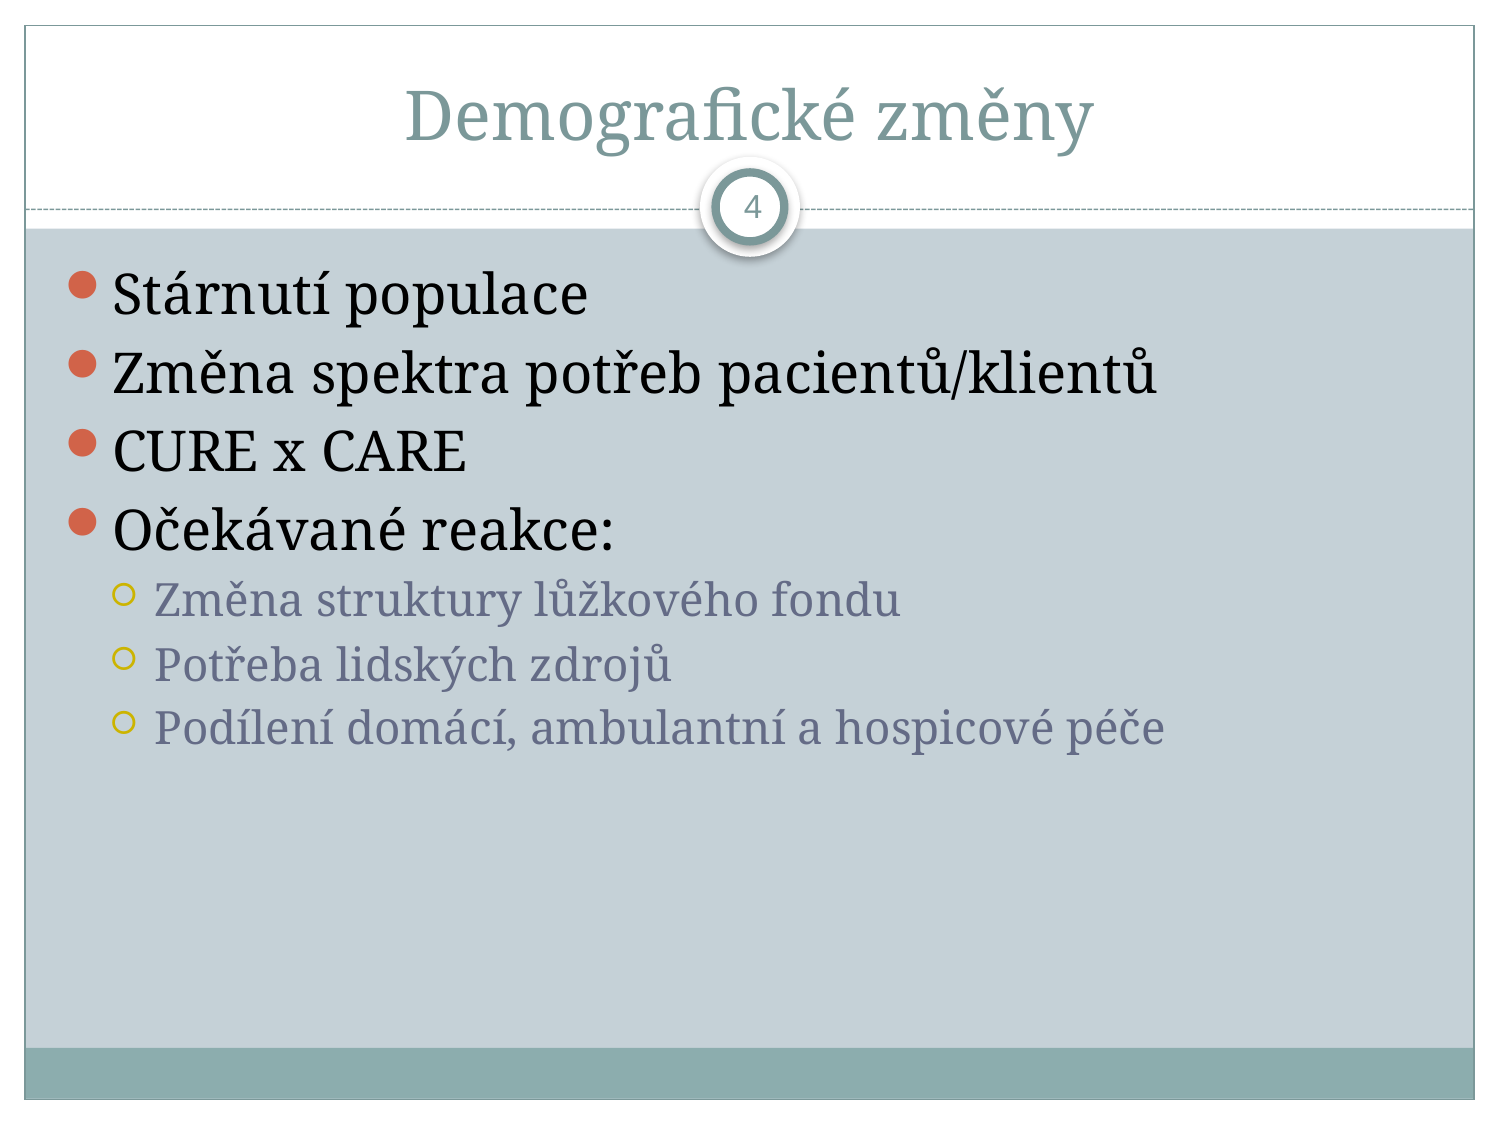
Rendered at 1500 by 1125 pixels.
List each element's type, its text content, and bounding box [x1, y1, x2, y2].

title Demografické změny [49, 37, 1450, 163]
list Stárnutí populace Změna spektra potřeb pacientů/klientů CURE x CARE Očekávané reakce: Změna struktury lůžkového fondu Potřeba lidských zdrojů Podílení domácí, ambulantní a hospicové péče [49, 250, 1445, 1001]
slide_number 4 [715, 168, 791, 241]
